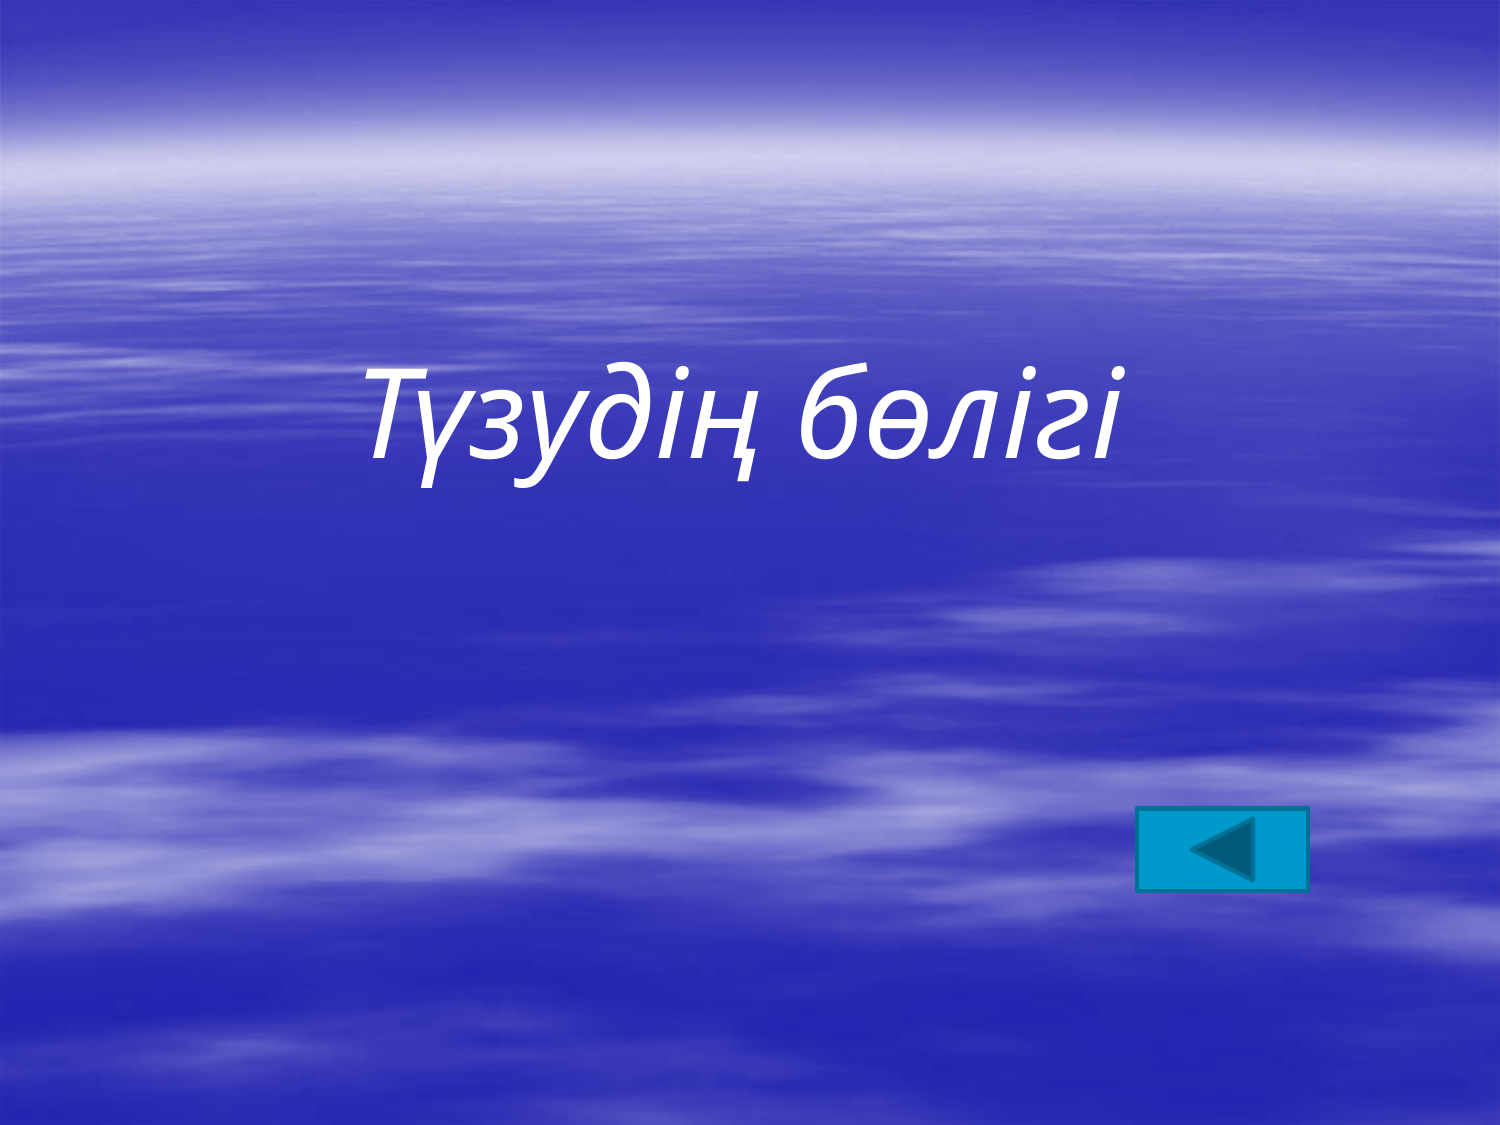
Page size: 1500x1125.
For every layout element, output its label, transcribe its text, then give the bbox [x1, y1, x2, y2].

text_box Түзудің бөлігі [183, 326, 1297, 491]
text_box [1135, 806, 1310, 893]
